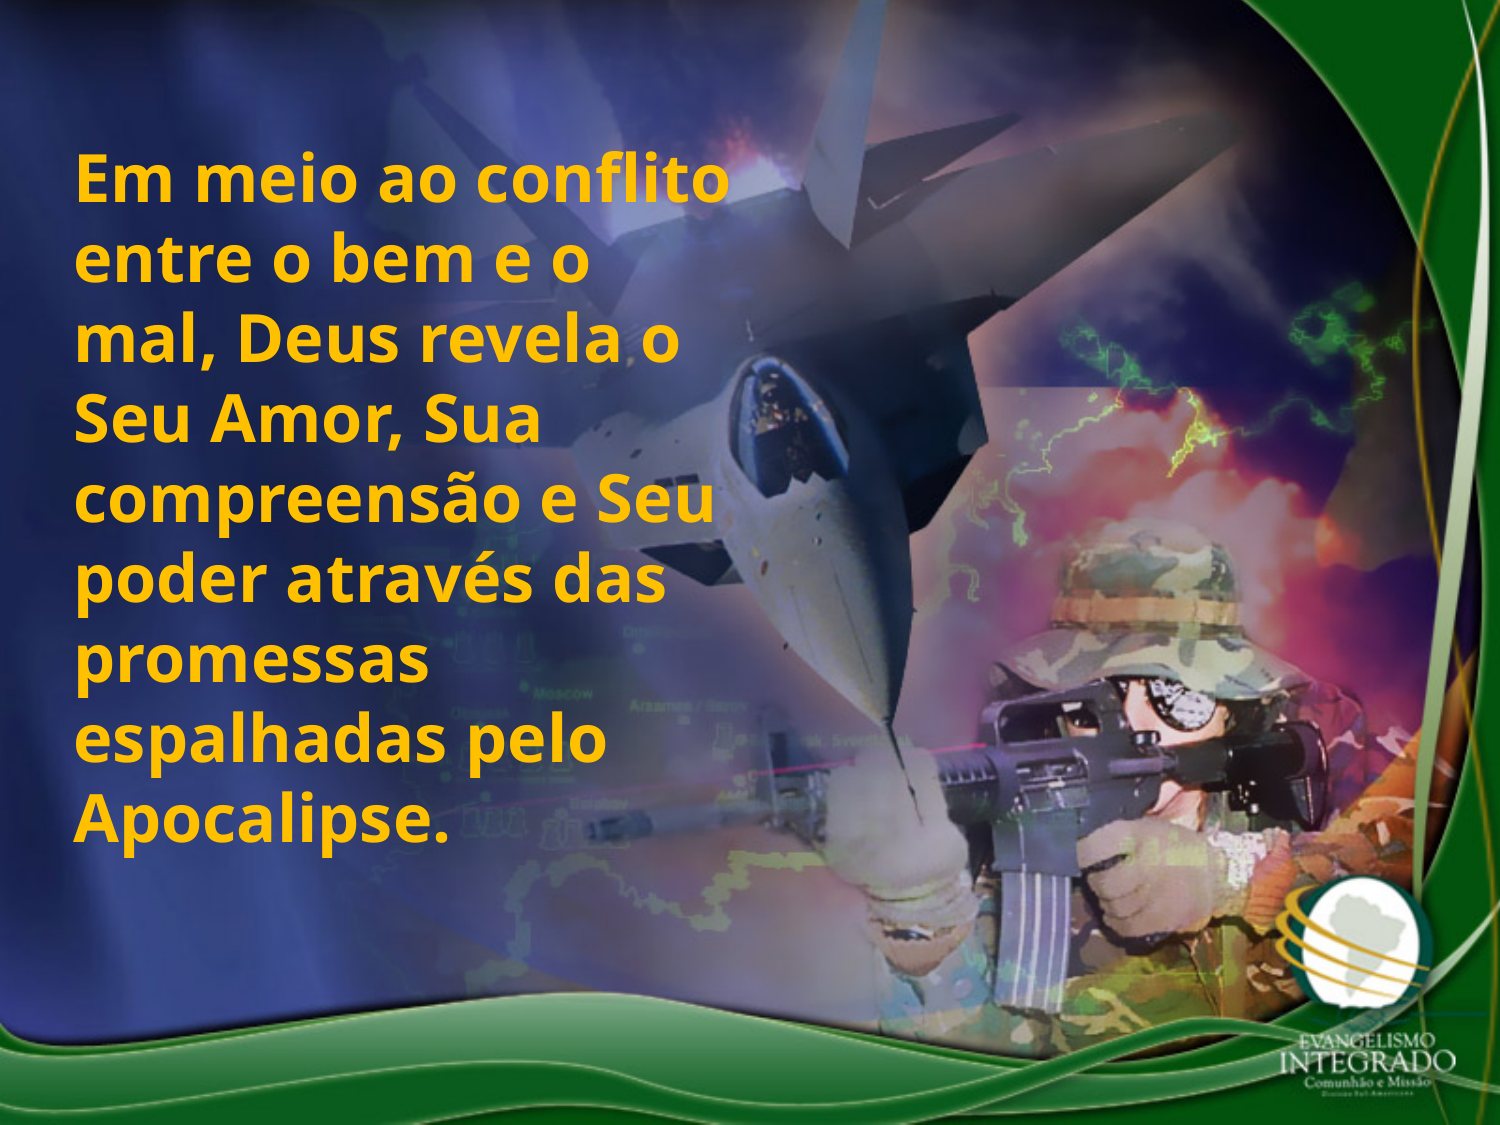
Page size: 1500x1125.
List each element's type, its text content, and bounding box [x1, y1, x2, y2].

picture [0, 0, 1500, 1125]
text_box Em meio ao conflito entre o bem e o mal, Deus revela o Seu Amor, Sua compreensão e Seu poder através das promessas espalhadas pelo Apocalipse. [58, 128, 762, 864]
